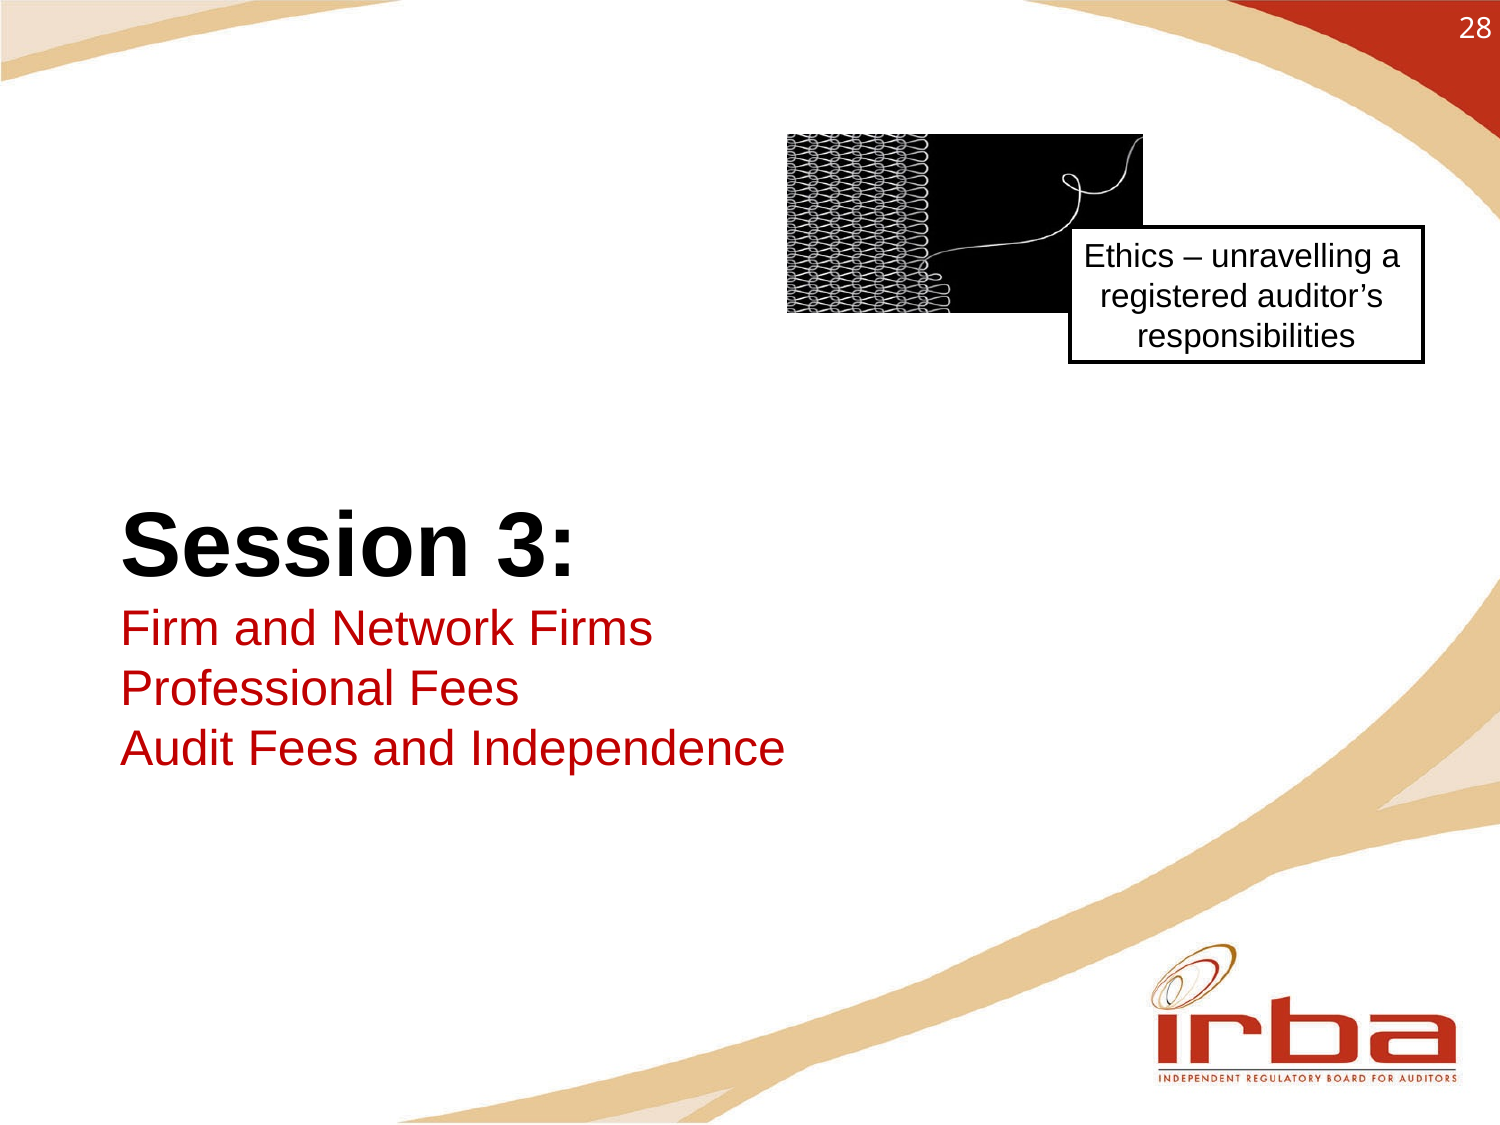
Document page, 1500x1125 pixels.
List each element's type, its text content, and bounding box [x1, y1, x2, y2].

title Session 3: Firm and Network Firms Professional Fees Audit Fees and Independence [111, 302, 1388, 638]
slide_number 28 [1149, 1, 1500, 50]
text_box Ethics – unravelling a registered auditor’s responsibilities [1069, 227, 1424, 362]
picture [0, 0, 1500, 1125]
